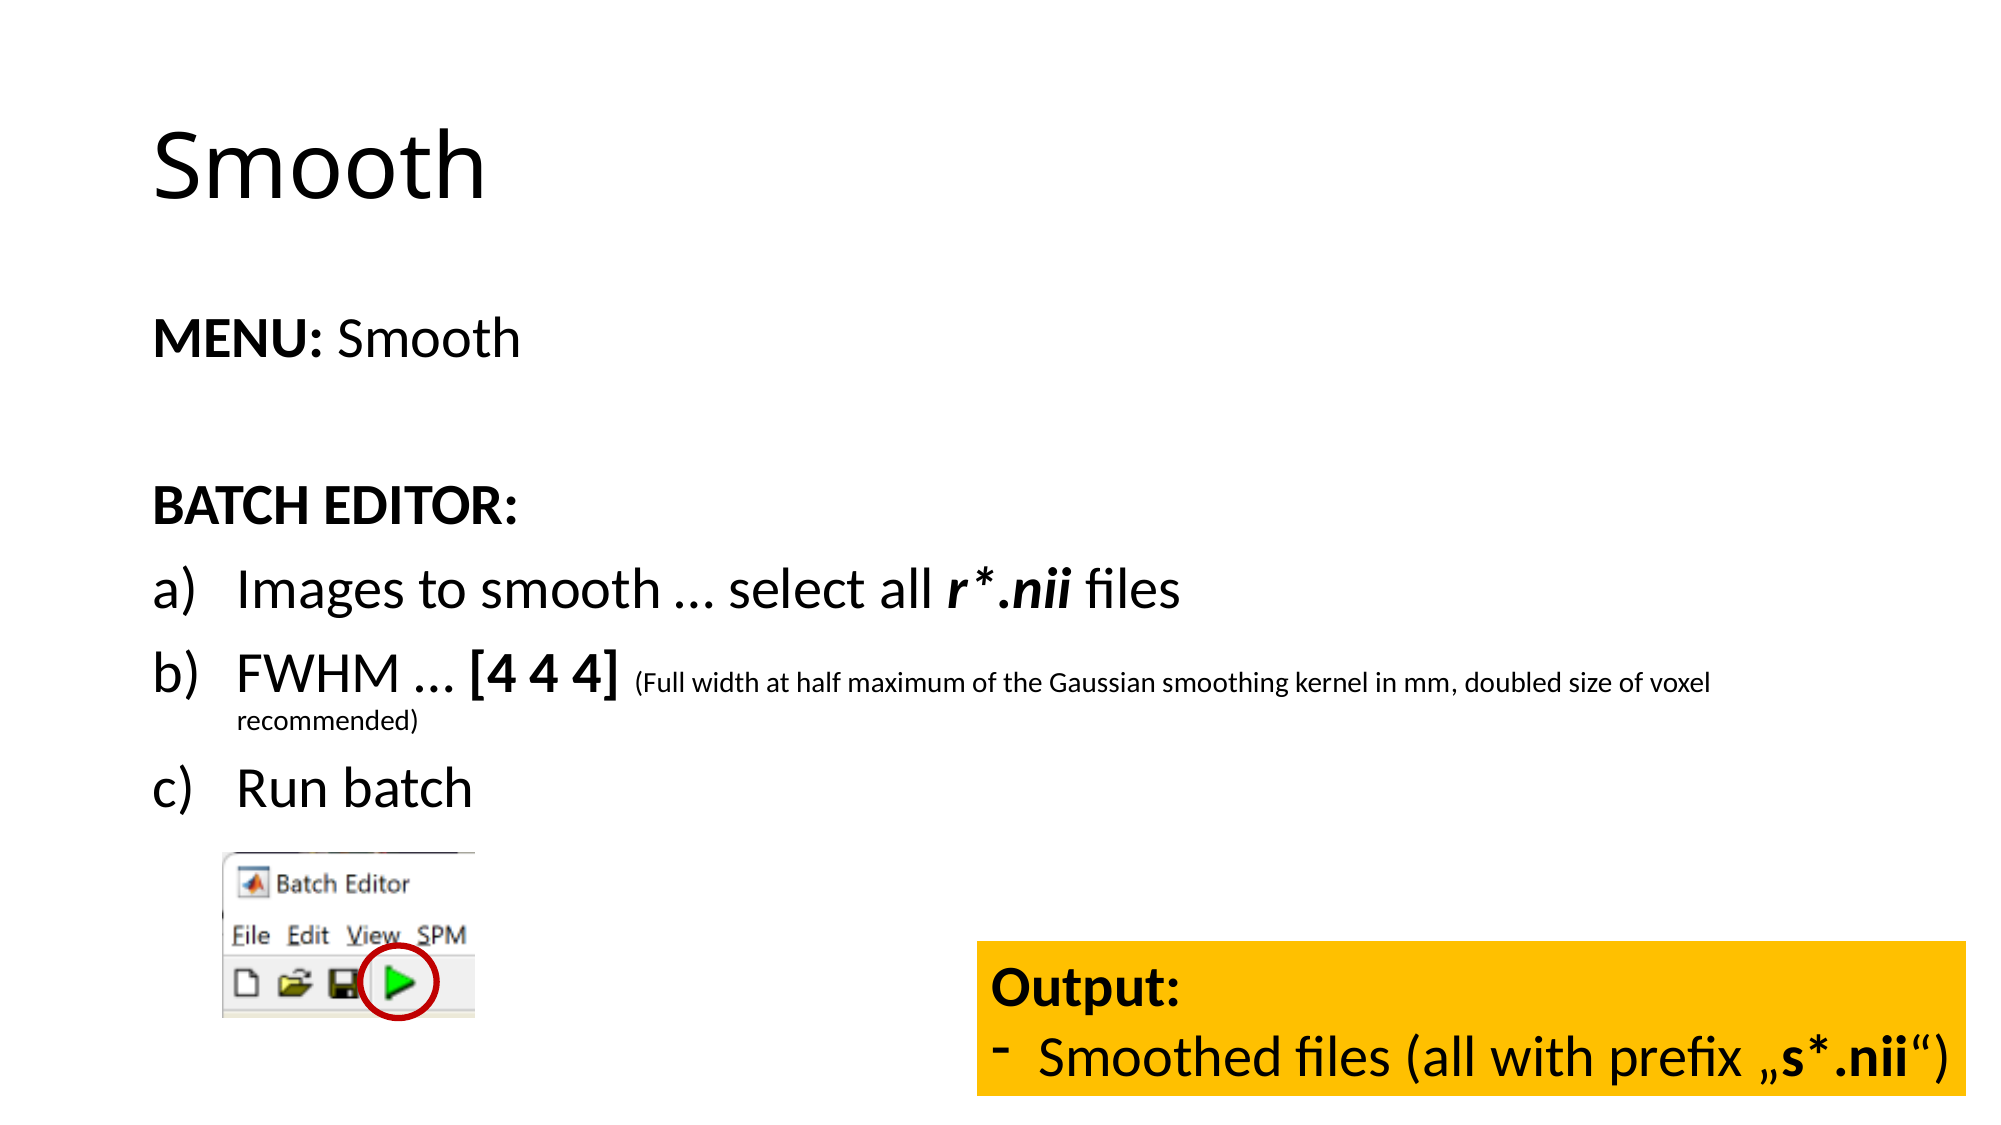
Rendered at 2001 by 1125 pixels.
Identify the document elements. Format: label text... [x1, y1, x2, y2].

list MENU: Smooth BATCH EDITOR: Images to smooth … select all r*.nii files FWHM … [4 4 4] (Full width at half maximum of the Gaussian smoothing kernel in mm, doubled size of voxel recommended) Run batch [137, 299, 1863, 1014]
text_box Output: Smoothed files (all with prefix „s*.nii“) [977, 941, 1966, 1096]
picture [222, 852, 475, 1018]
title Smooth [137, 59, 1863, 278]
